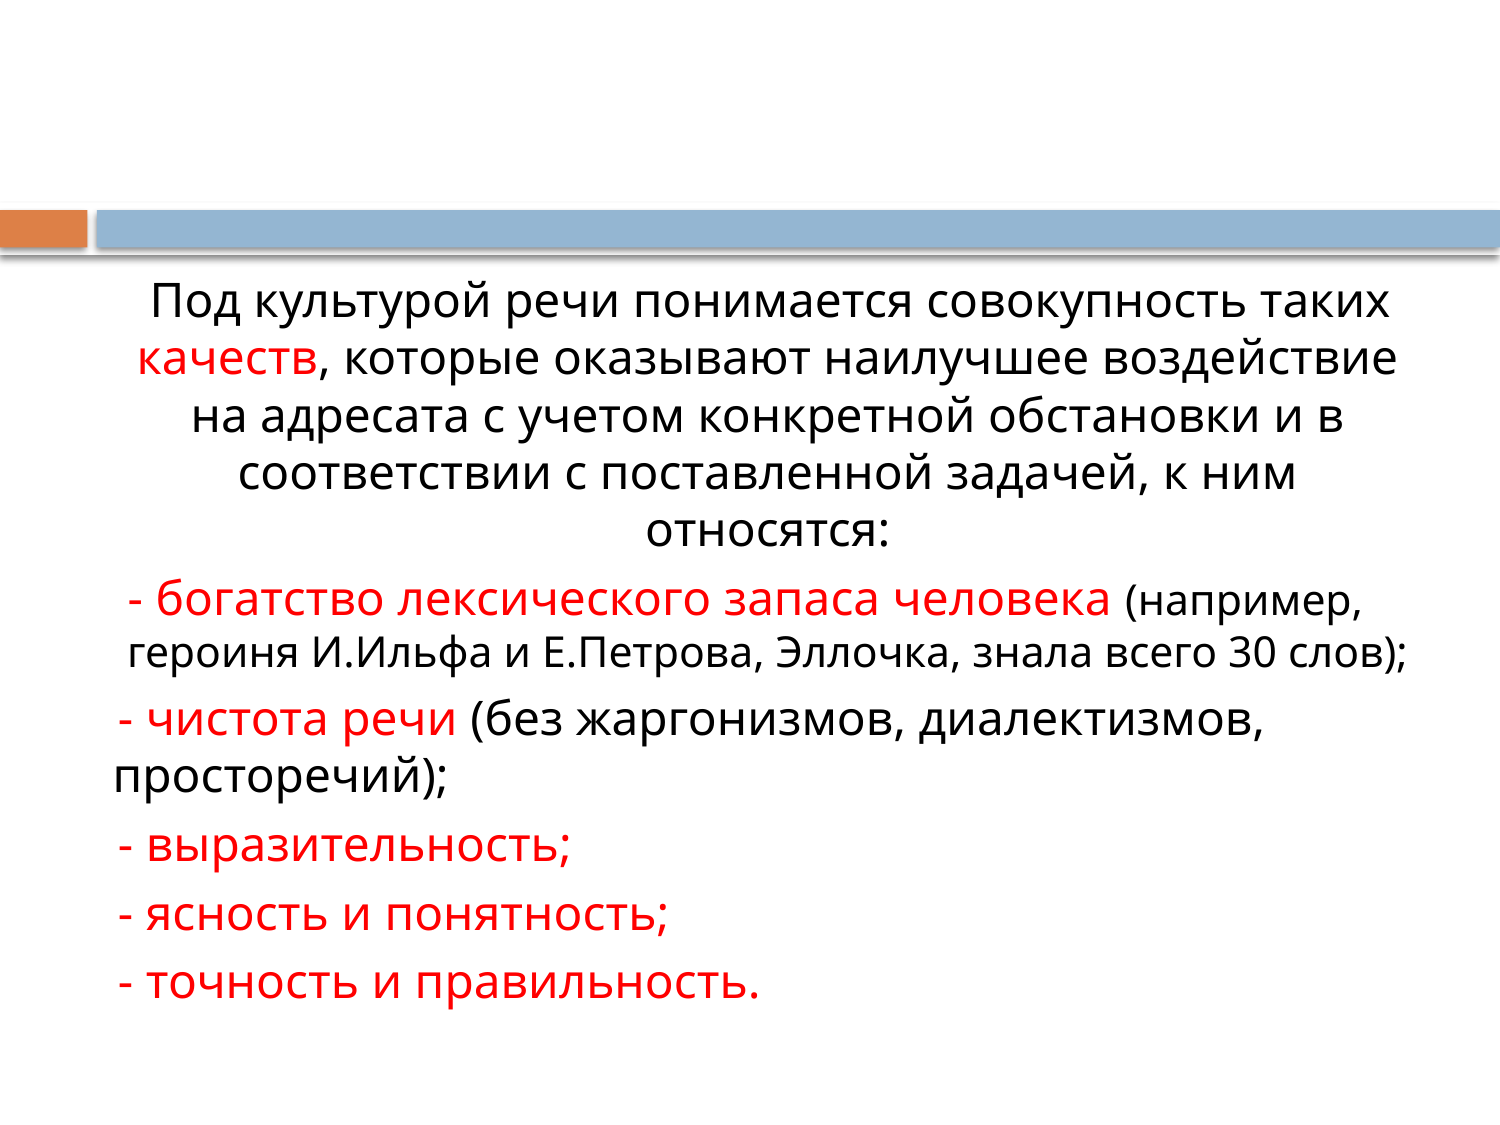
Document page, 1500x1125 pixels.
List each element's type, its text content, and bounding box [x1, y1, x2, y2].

list Под культурой речи понимается совокупность таких качеств, которые оказывают наилучшее воздействие на адресата с учетом конкретной обстановки и в соответствии с поставленной задачей, к ним относятся: - богатство лексического запаса человека (например, героиня И.Ильфа и Е.Петрова, Эллочка, знала всего 30 слов); - чистота речи (без жаргонизмов, диалектизмов, просторечий); - выразительность; - ясность и понятность; - точность и правильность. [53, 262, 1438, 1059]
